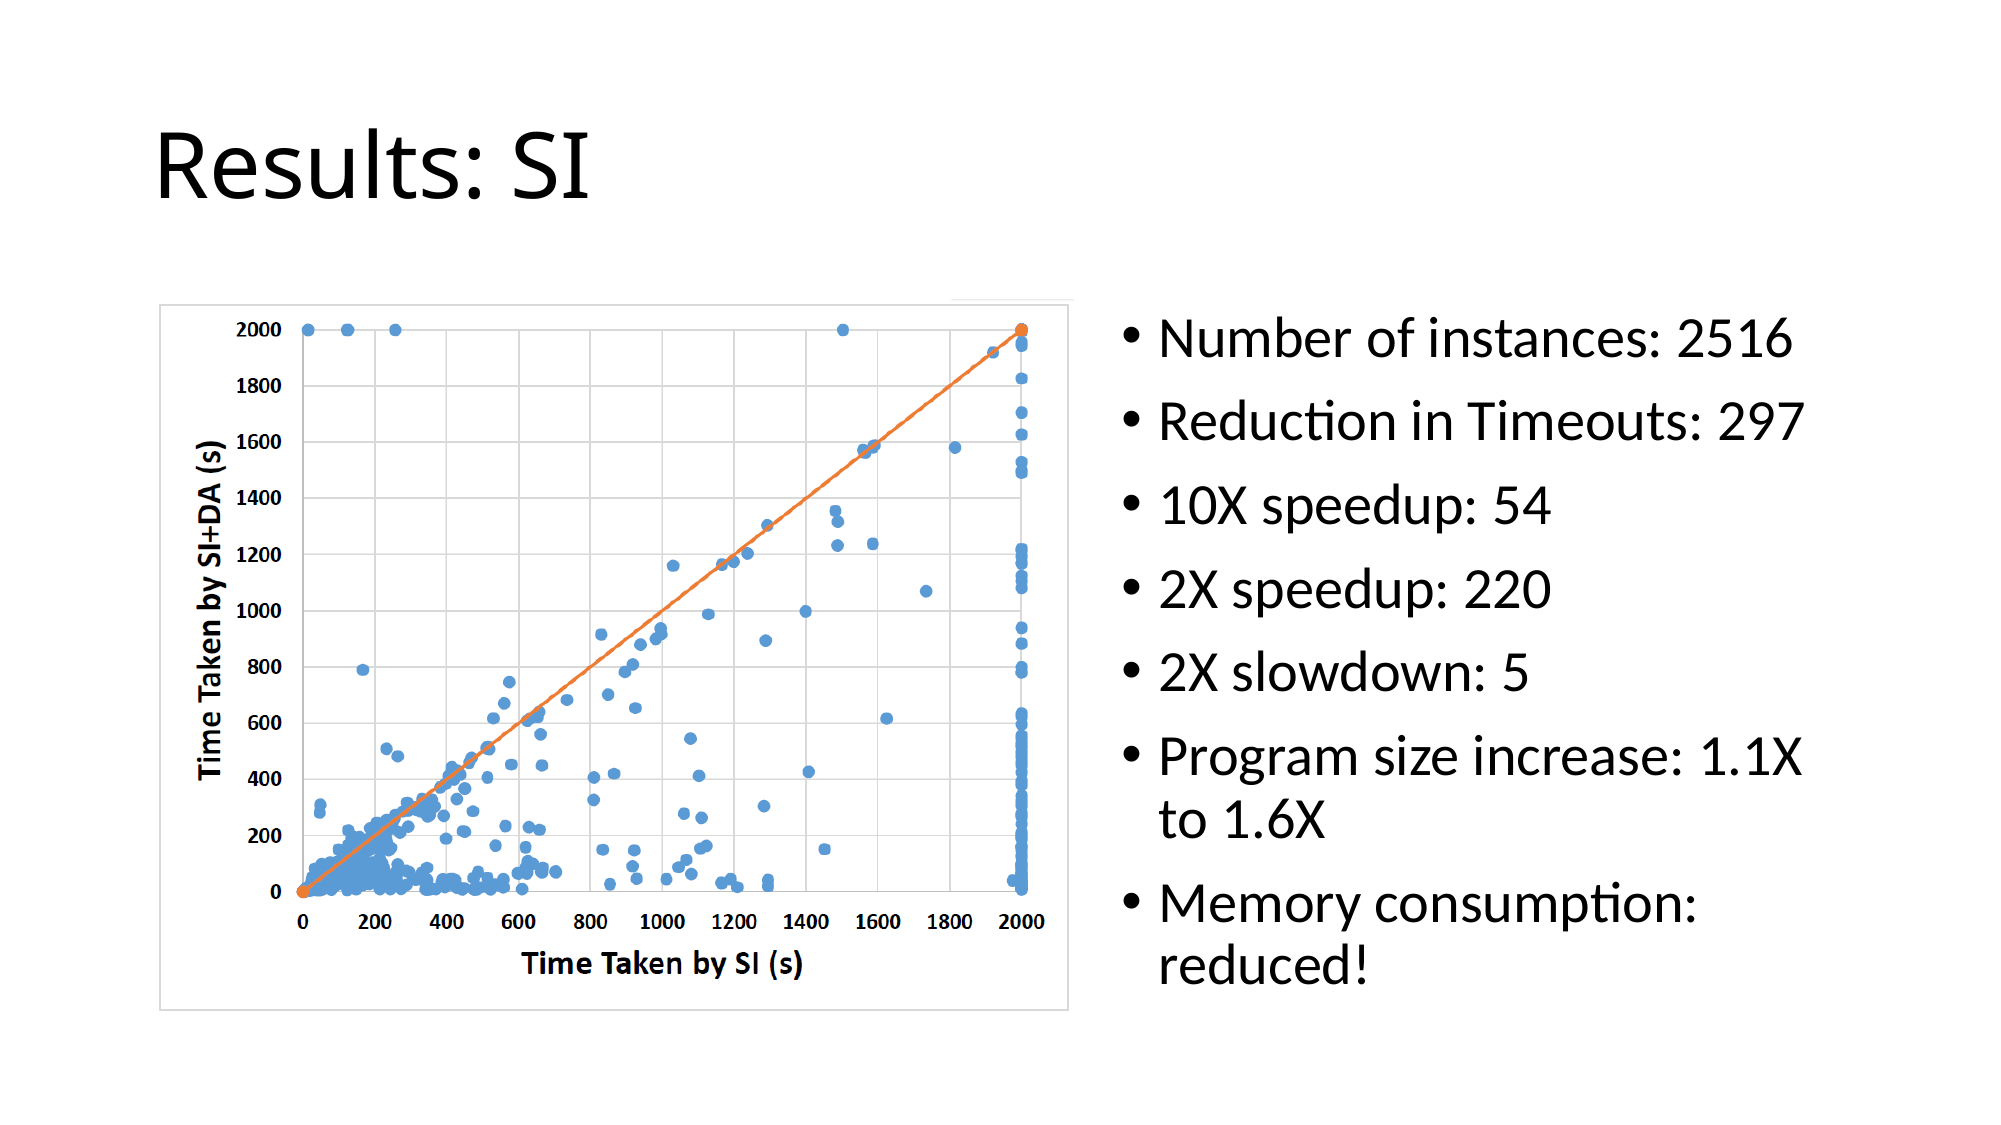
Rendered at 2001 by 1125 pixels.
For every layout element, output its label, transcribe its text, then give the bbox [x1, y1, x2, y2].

text_box Number of instances: 2516 Reduction in Timeouts: 297 10X speedup: 54 2X speedup: 220 2X slowdown: 5 Program size increase: 1.1X to 1.6X Memory consumption: reduced! [1106, 299, 1863, 1014]
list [155, 299, 1074, 1014]
title Results: SI [137, 59, 1863, 278]
